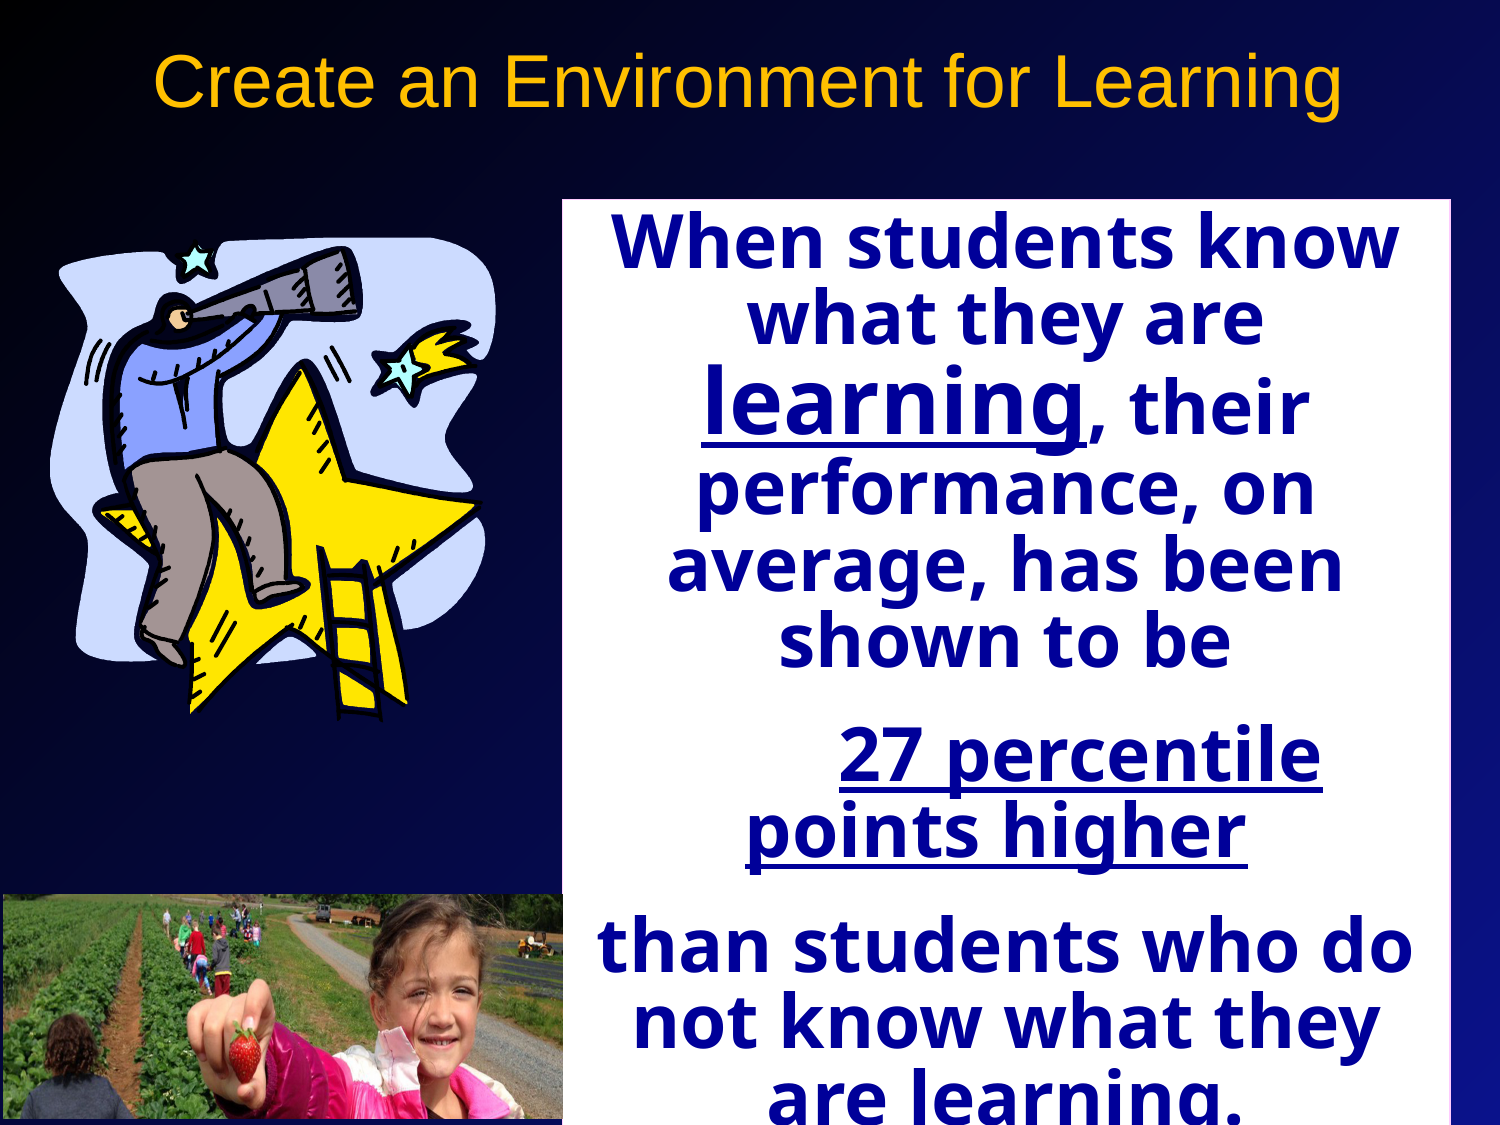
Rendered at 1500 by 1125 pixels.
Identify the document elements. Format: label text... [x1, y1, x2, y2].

text_box Create an Environment for Learning [137, 24, 1363, 130]
picture [49, 237, 501, 727]
picture [2, 894, 563, 1120]
text_box When students know what they are learning, their performance, on average, has been shown to be 27 percentile points higher than students who do not know what they are learning. [562, 199, 1450, 1125]
